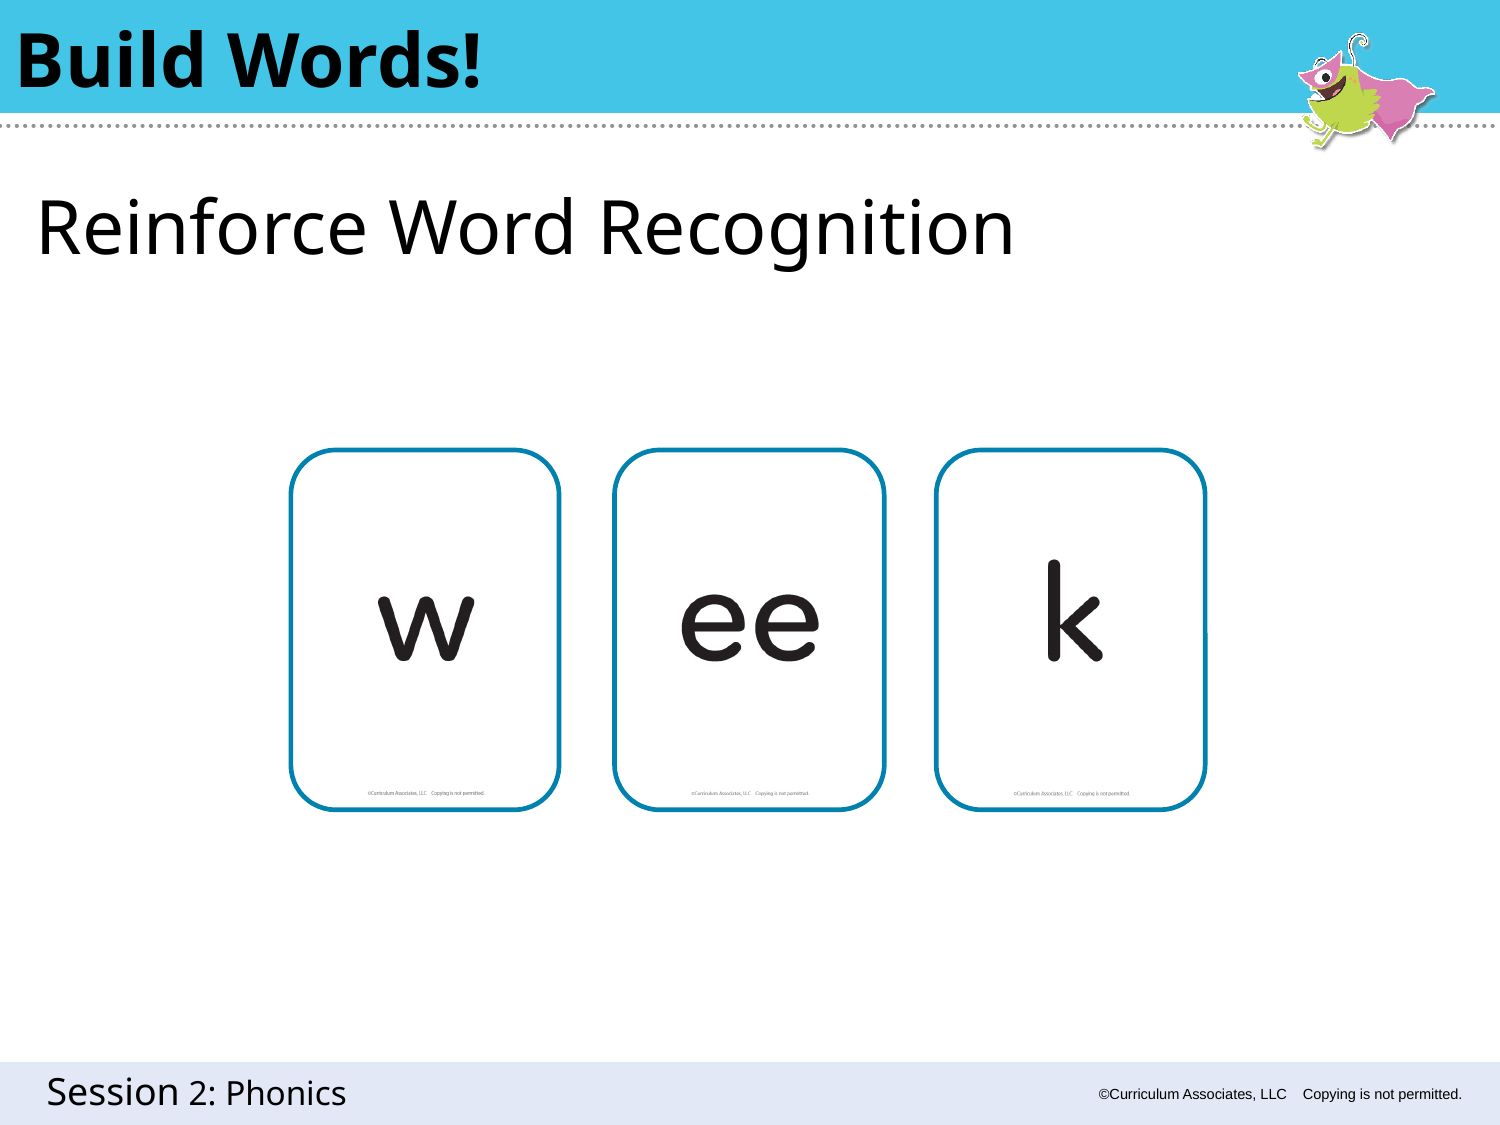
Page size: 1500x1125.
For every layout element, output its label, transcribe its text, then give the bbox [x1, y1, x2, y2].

list Build Words! [0, 0, 1425, 128]
picture [1287, 12, 1442, 166]
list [936, 449, 1206, 810]
list 2: Phonics [173, 1069, 1054, 1124]
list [290, 449, 560, 810]
list Reinforce Word Recognition [20, 166, 1445, 294]
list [614, 449, 885, 810]
